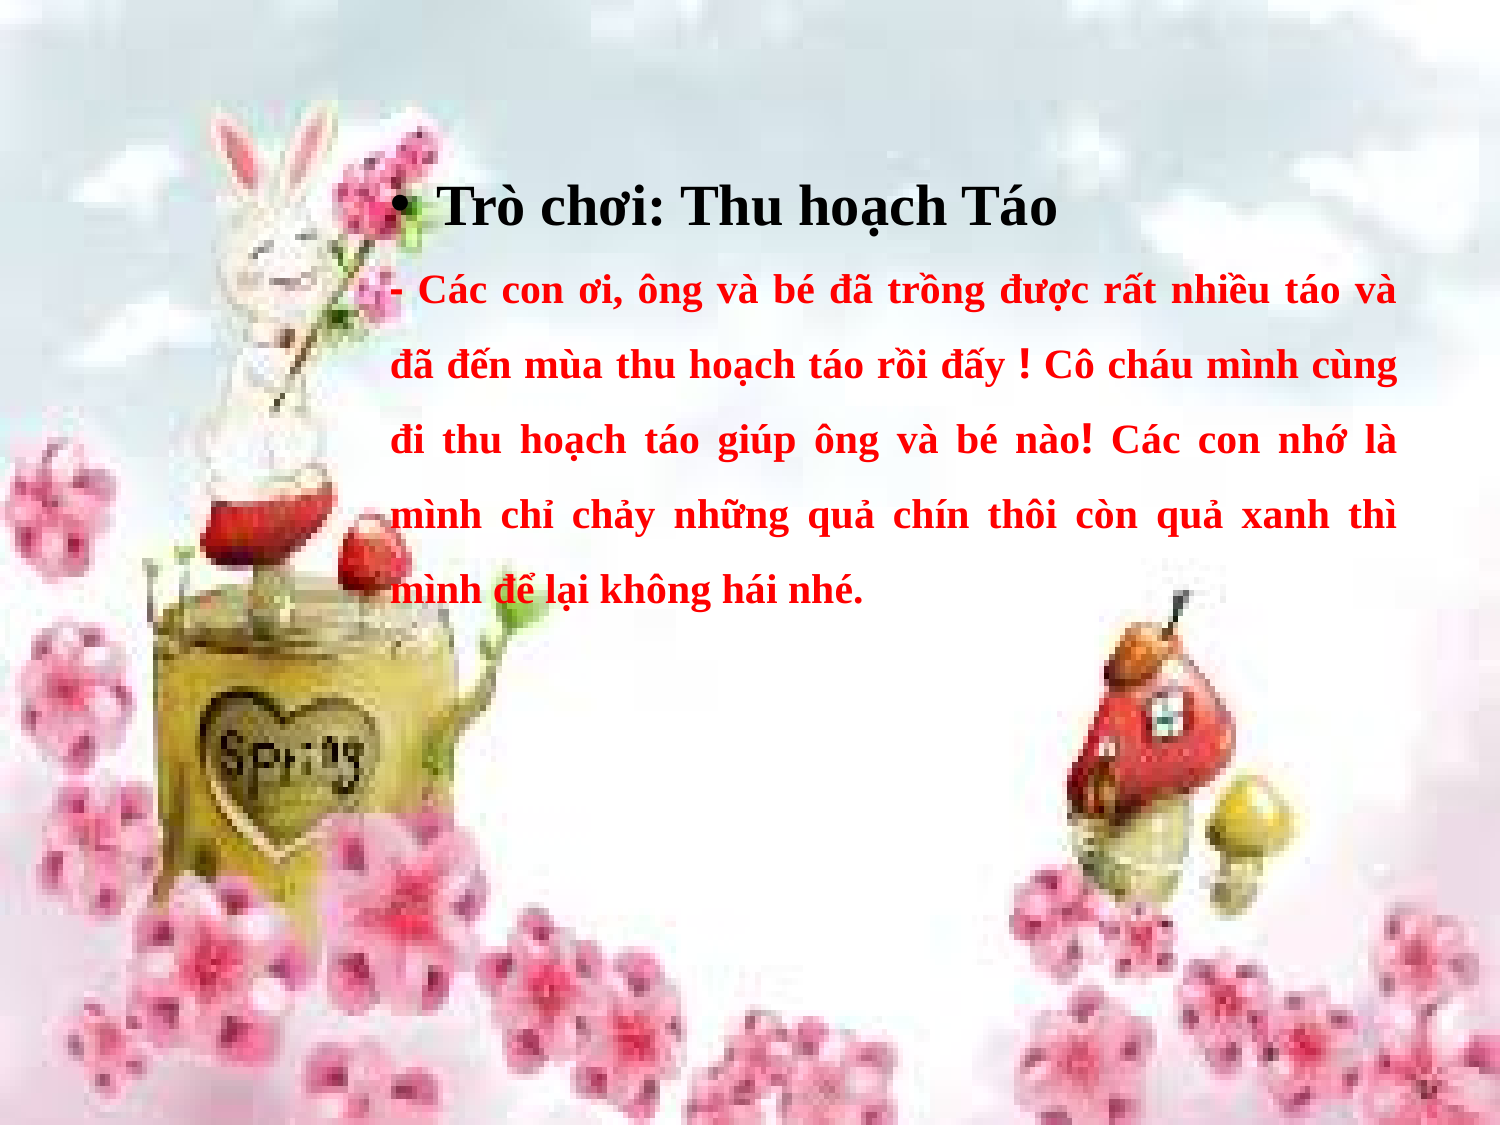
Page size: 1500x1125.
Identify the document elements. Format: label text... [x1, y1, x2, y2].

picture [0, 0, 1500, 1125]
text_box Trò chơi: Thu hoạch Táo - Các con ơi, ông và bé đã trồng được rất nhiều táo và đã đến mùa thu hoạch táo rồi đấy ! Cô cháu mình cùng đi thu hoạch táo giúp ông và bé nào! Các con nhớ là mình chỉ chảy những quả chín thôi còn quả xanh thì mình để lại không hái nhé. [374, 125, 1413, 620]
